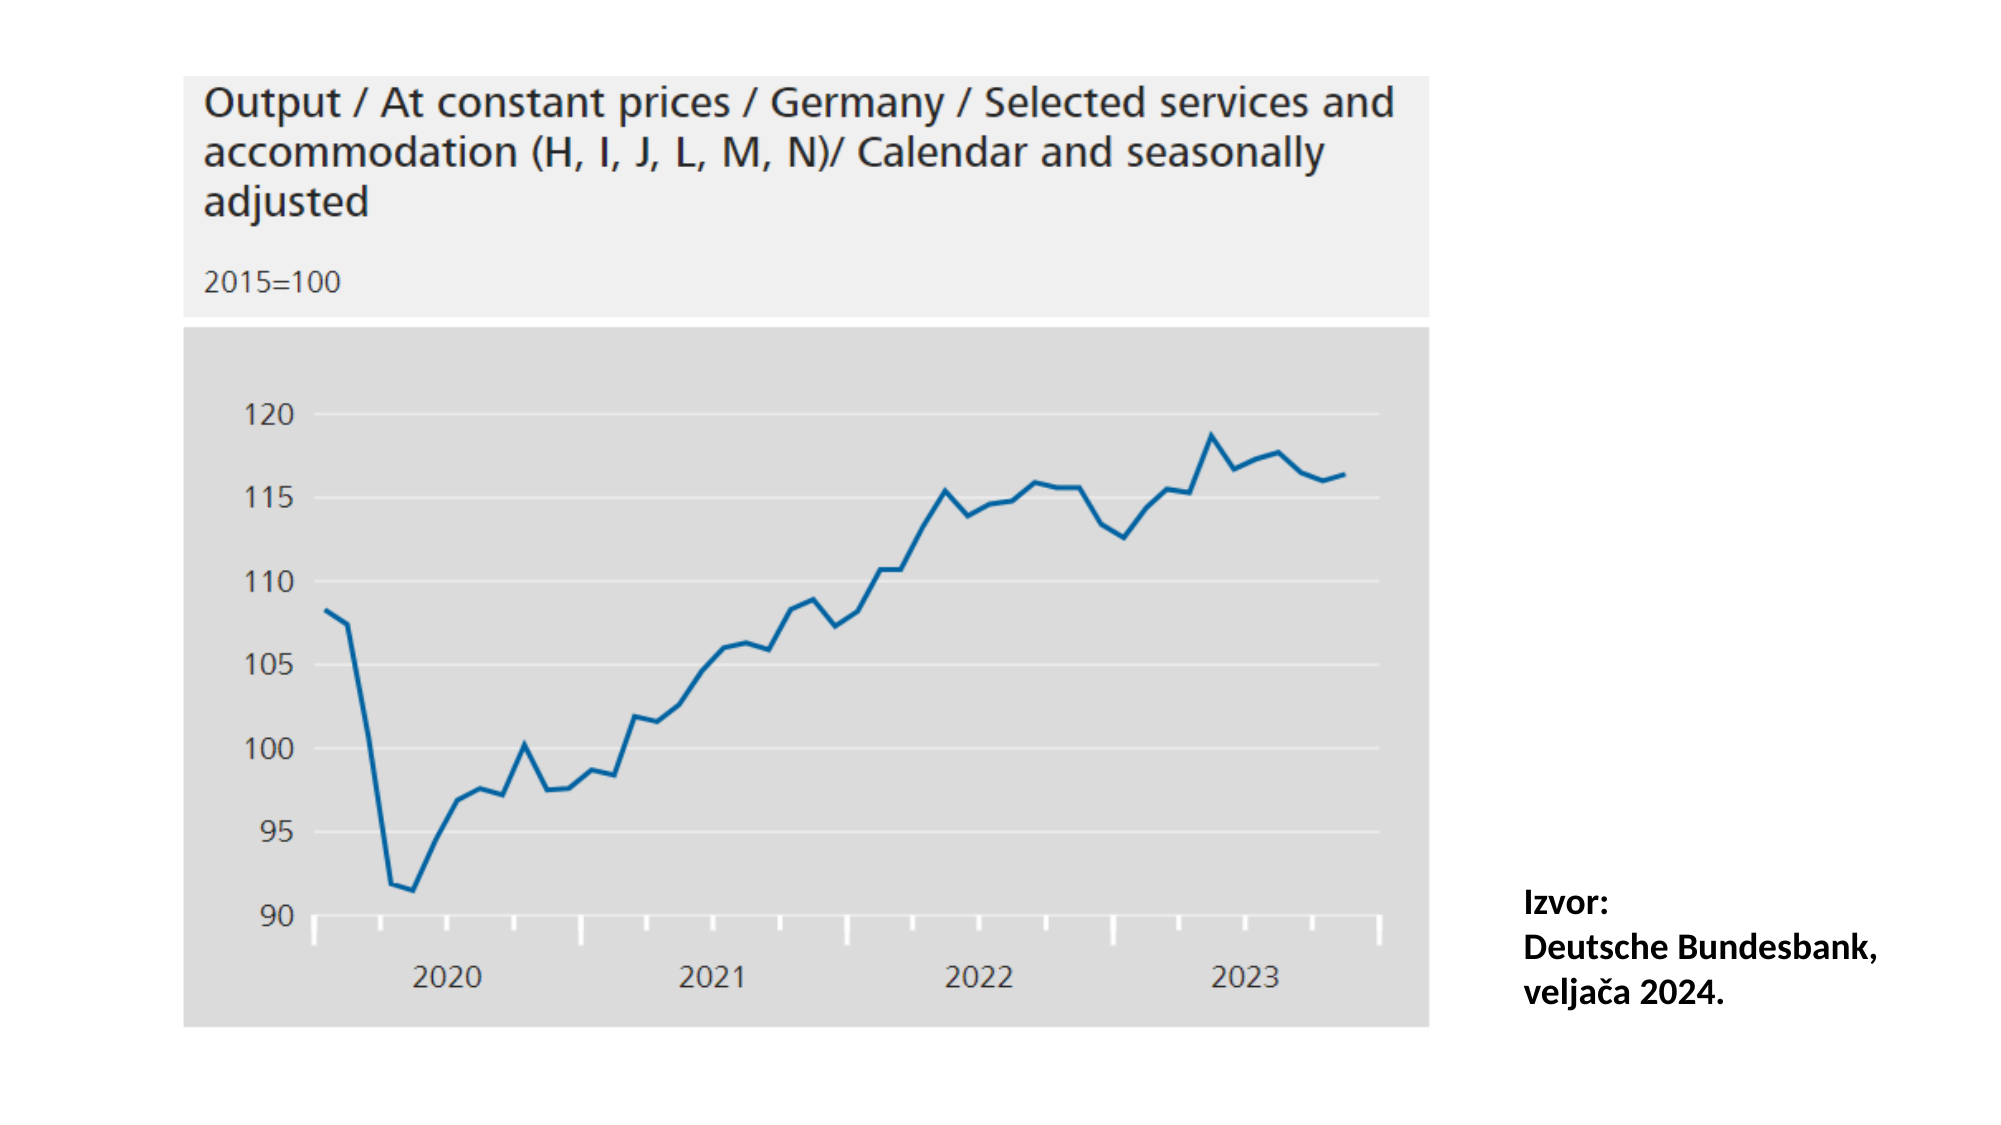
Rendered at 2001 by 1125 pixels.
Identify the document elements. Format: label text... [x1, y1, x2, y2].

picture [169, 76, 1441, 1034]
text_box Izvor: Deutsche Bundesbank, veljača 2024. [1508, 869, 1942, 1020]
